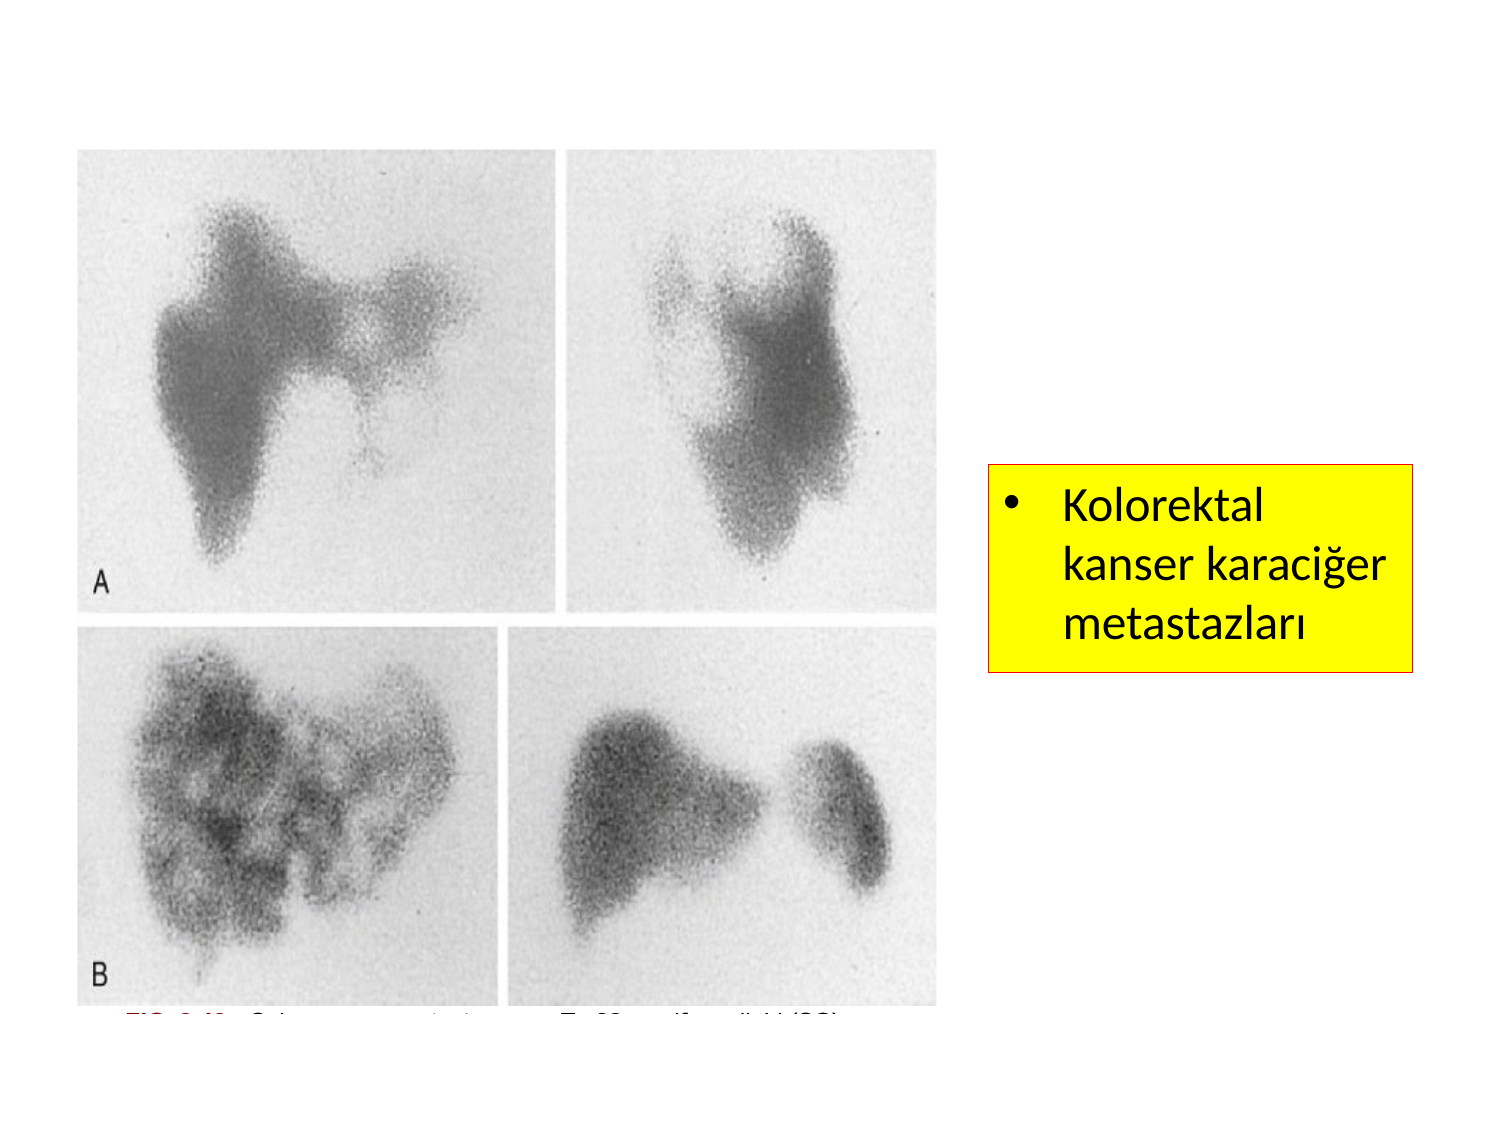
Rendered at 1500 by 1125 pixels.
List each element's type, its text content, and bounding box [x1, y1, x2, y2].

list Kolorektal kanser karaciğer metastazları [988, 464, 1413, 673]
picture [41, 123, 959, 1014]
